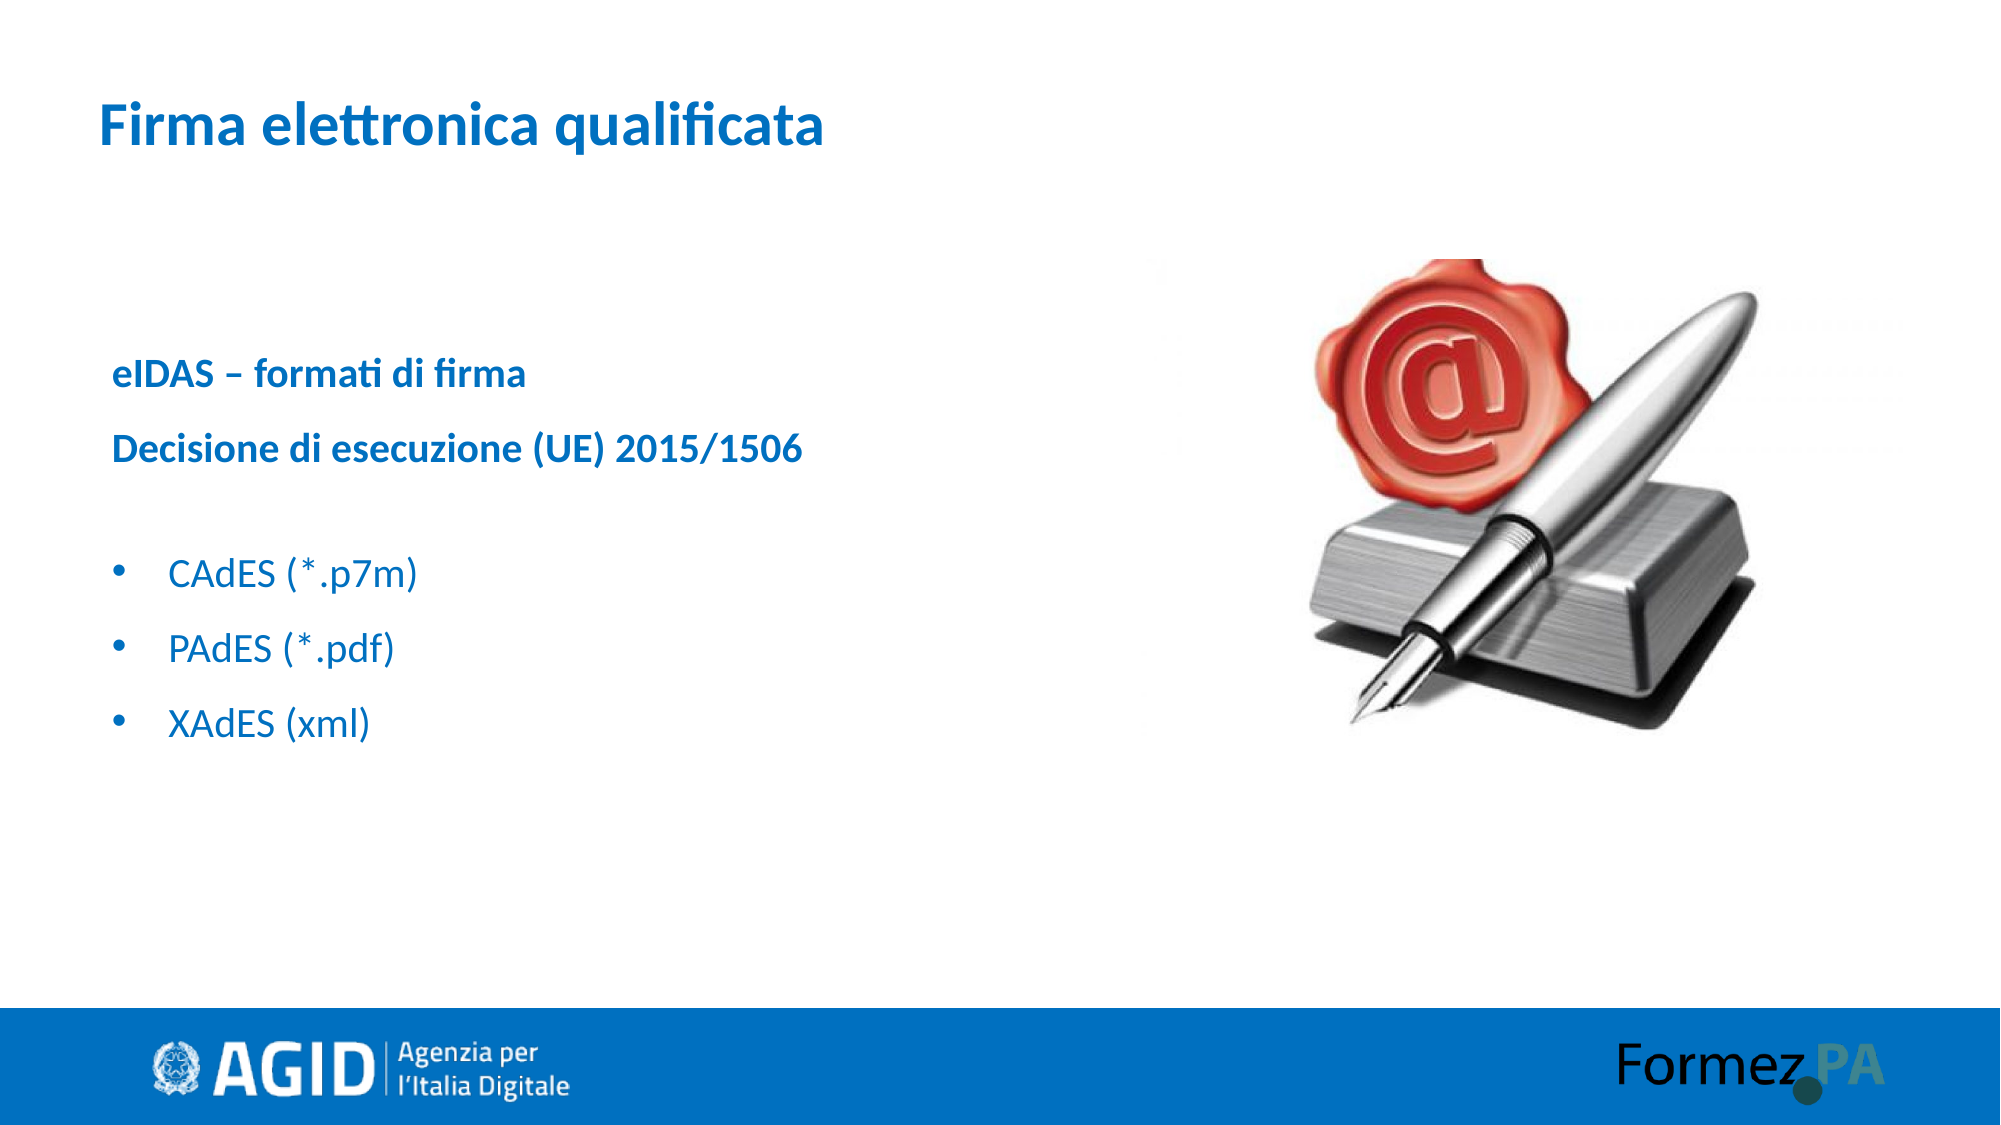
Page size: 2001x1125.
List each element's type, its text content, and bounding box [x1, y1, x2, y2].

text_box eIDAS – formati di firma Decisione di esecuzione (UE) 2015/1506 CAdES (*.p7m) PAdES (*.pdf) XAdES (xml) [97, 313, 1000, 753]
text_box [0, 1008, 2000, 1125]
picture [1141, 259, 1903, 736]
text_box Firma elettronica qualificata [85, 75, 1040, 166]
picture [1614, 1038, 1890, 1108]
picture [152, 1030, 570, 1120]
